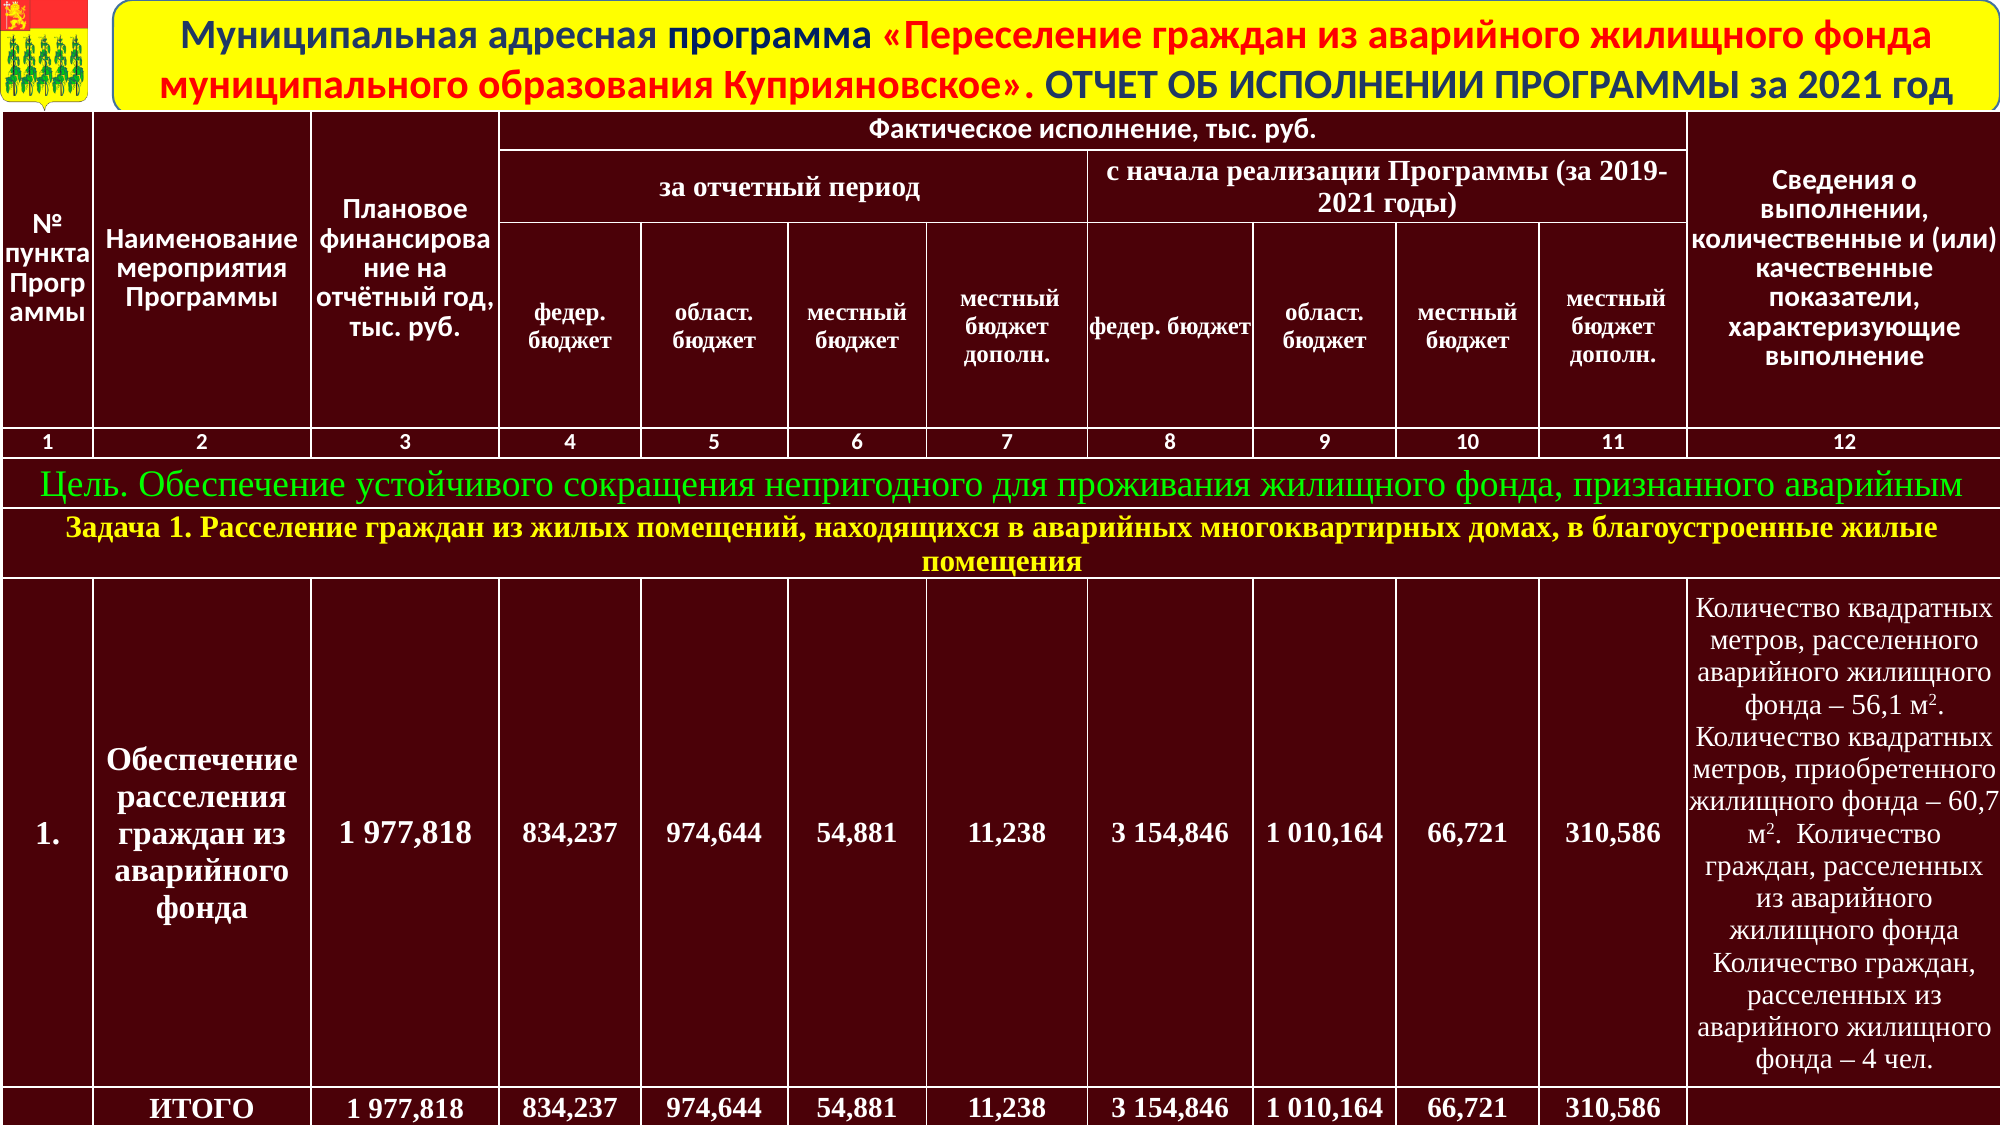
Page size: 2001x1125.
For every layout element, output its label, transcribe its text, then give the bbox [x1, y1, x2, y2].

table_cell 12 [1688, 429, 2000, 457]
picture [0, 0, 88, 111]
table_cell 6 [789, 429, 926, 457]
table_cell 10 [1397, 429, 1538, 457]
table_cell 1 977,818 [312, 579, 498, 1086]
table_cell 11 [1540, 429, 1686, 457]
table_cell 834,237 [500, 1088, 640, 1125]
table_cell 4 [500, 429, 640, 457]
table_cell 3 154,846 [1088, 579, 1252, 1086]
table_cell 310,586 [1540, 1088, 1686, 1125]
table_header Плановое финансирование на отчётный год, тыс. руб. [312, 112, 498, 427]
table_cell 1 977,818 [312, 1088, 498, 1125]
table_cell 310,586 [1540, 579, 1686, 1086]
table_cell 66,721 [1397, 579, 1538, 1086]
table_cell за отчетный период [500, 151, 1087, 222]
table_cell 66,721 [1397, 1088, 1538, 1125]
table_cell [3, 1088, 92, 1125]
text_box Муниципальная адресная программа «Переселение граждан из аварийного жилищного фонда муниципального образования Куприяновское». ОТЧЕТ ОБ ИСПОЛНЕНИИ ПРОГРАММЫ за 2021 год [111, 0, 2000, 110]
table_header Наименование мероприятия Программы [94, 112, 310, 427]
table_cell 1. [3, 579, 92, 1086]
table_cell 1 010,164 [1254, 579, 1395, 1086]
table_cell федер. бюджет [1088, 223, 1252, 427]
table_cell област. бюджет [642, 223, 787, 427]
table_cell [1688, 1088, 2000, 1125]
table_cell 3 [312, 429, 498, 457]
table_cell 11,238 [927, 1088, 1087, 1125]
table_cell 1 [3, 429, 92, 457]
table_cell 1 010,164 [1254, 1088, 1395, 1125]
table_cell местный бюджет дополн. [927, 223, 1087, 427]
table_cell 7 [927, 429, 1087, 457]
table_cell 54,881 [789, 1088, 926, 1125]
table_cell 3 154,846 [1088, 1088, 1252, 1125]
table_cell 11,238 [927, 579, 1087, 1086]
table_cell местный бюджет дополн. [1540, 223, 1686, 427]
table_cell Обеспечение расселения граждан из аварийного фонда [94, 579, 310, 1086]
table_cell 5 [642, 429, 787, 457]
table_cell 834,237 [500, 579, 640, 1086]
table_cell федер. бюджет [500, 223, 640, 427]
table_cell област. бюджет [1254, 223, 1395, 427]
table_cell с начала реализации Программы (за 2019-2021 годы) [1088, 151, 1686, 222]
table_cell местный бюджет [789, 223, 926, 427]
table_header Сведения о выполнении, количественные и (или) качественные показатели, характеризующие выполнение [1688, 112, 2000, 427]
table_cell 974,644 [642, 579, 787, 1086]
table_cell 2 [94, 429, 310, 457]
table_cell 9 [1254, 429, 1395, 457]
table_cell Количество квадратных метров, расселенного аварийного жилищного фонда – 56,1 м2. Количество квадратных метров, приобретенного жилищного фонда – 60,7 м2. Количество граждан, расселенных из аварийного жилищного фонда Количество граждан, расселенных из аварийного жилищного фонда – 4 чел. [1688, 579, 2000, 1086]
table_cell 8 [1088, 429, 1252, 457]
table_cell Цель. Обеспечение устойчивого сокращения непригодного для проживания жилищного фонда, признанного аварийным [3, 459, 2000, 507]
table_cell Задача 1. Расселение граждан из жилых помещений, находящихся в аварийных многоквартирных домах, в благоустроенные жилые помещения [3, 509, 2000, 577]
table_header № пункта Программы [3, 112, 92, 427]
table_cell 974,644 [642, 1088, 787, 1125]
table_cell 54,881 [789, 579, 926, 1086]
table_cell ИТОГО [94, 1088, 310, 1125]
table_cell местный бюджет [1397, 223, 1538, 427]
table_header Фактическое исполнение, тыс. руб. [500, 112, 1686, 149]
